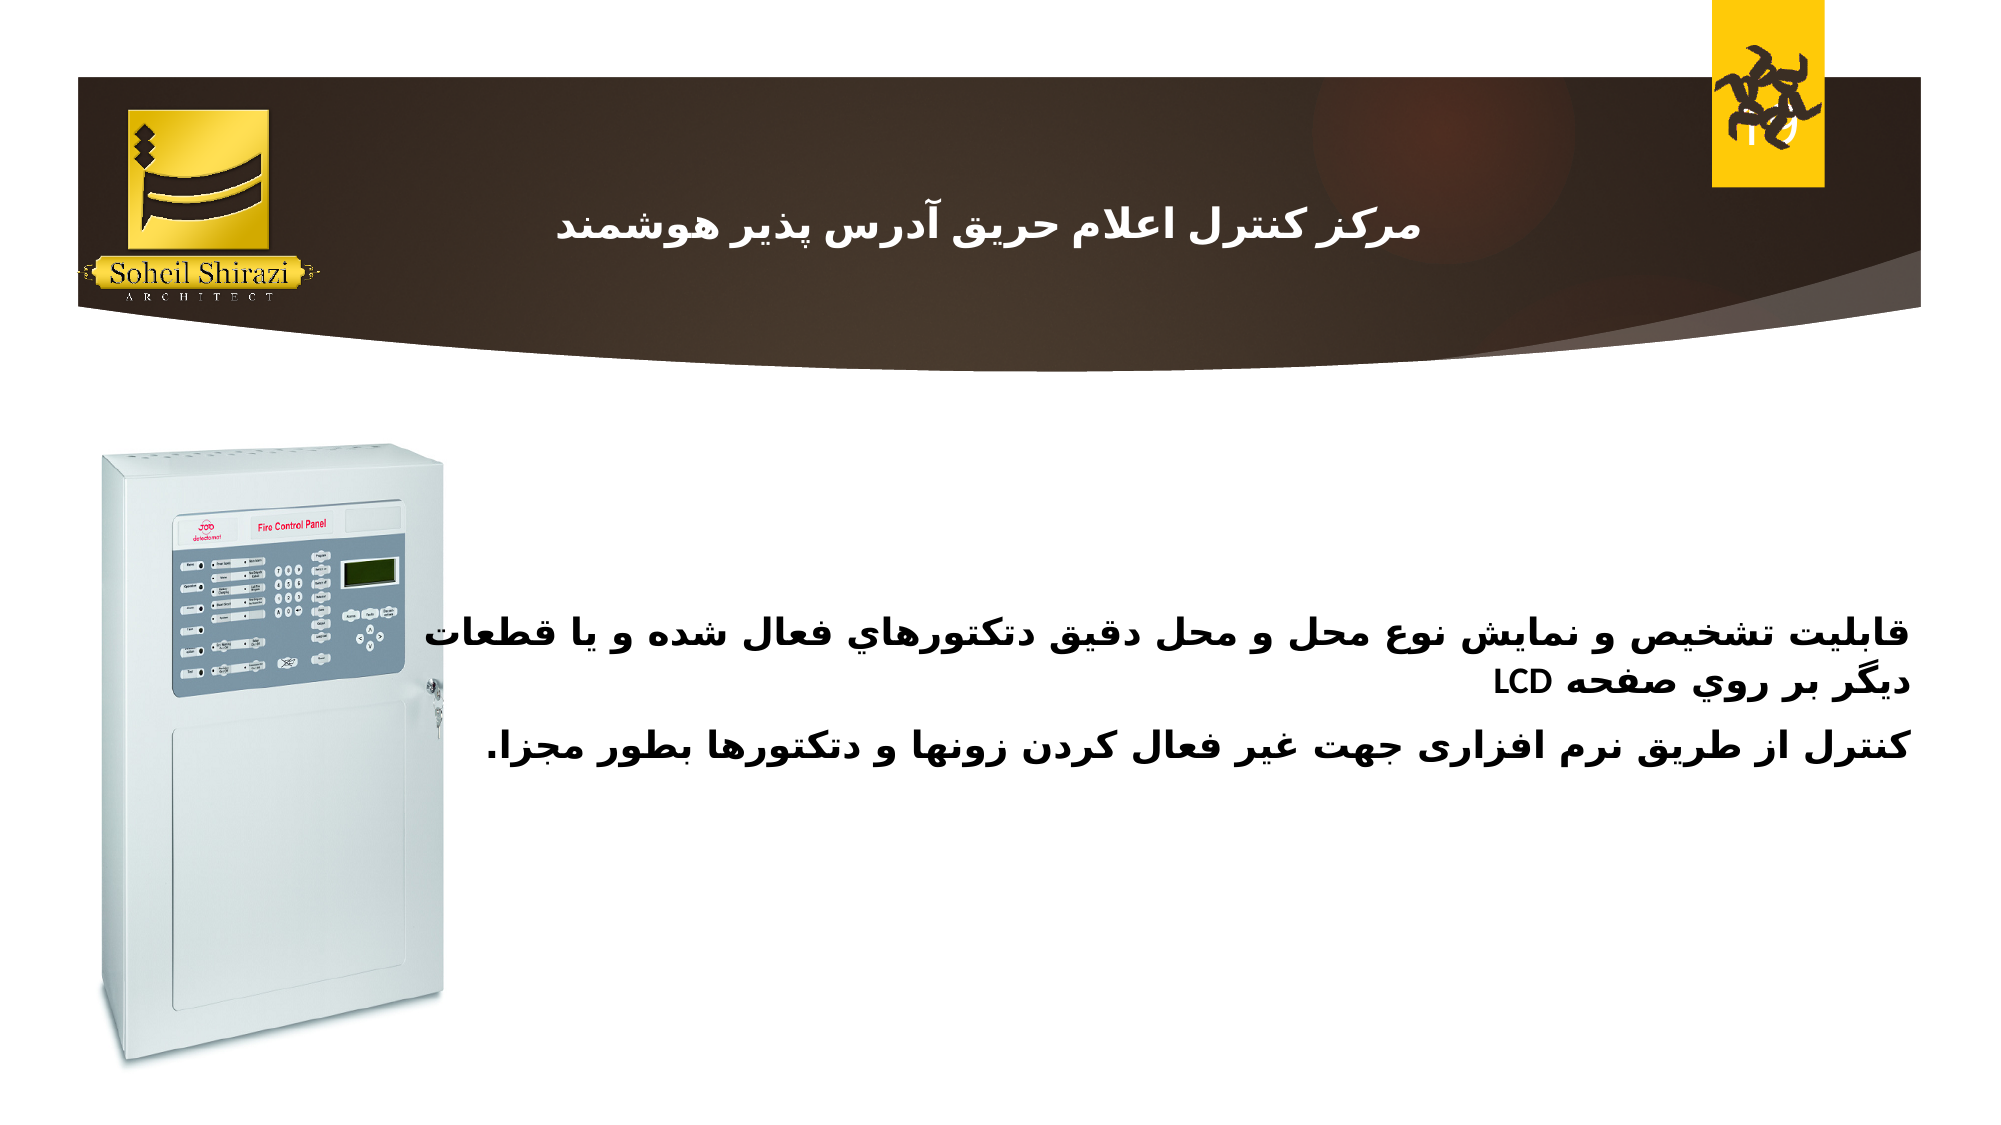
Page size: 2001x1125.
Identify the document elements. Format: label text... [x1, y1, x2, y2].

picture [63, 89, 331, 333]
text_box قابليت تشخيص و نمايش نوع محل و محل دقيق دتكتورهاي فعال شده و يا قطعات ديگر بر روي صفحه LCD کنترل از طریق نرم افزاری جهت غیر فعال کردن زونها و دتکتورها بطور مجزا. [461, 597, 1927, 774]
slide_number 19 [1698, 48, 1836, 175]
title مركز كنترل اعلام حريق آدرس پذير هوشمند [331, 163, 1707, 280]
picture [1713, 43, 1823, 153]
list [80, 428, 461, 1079]
